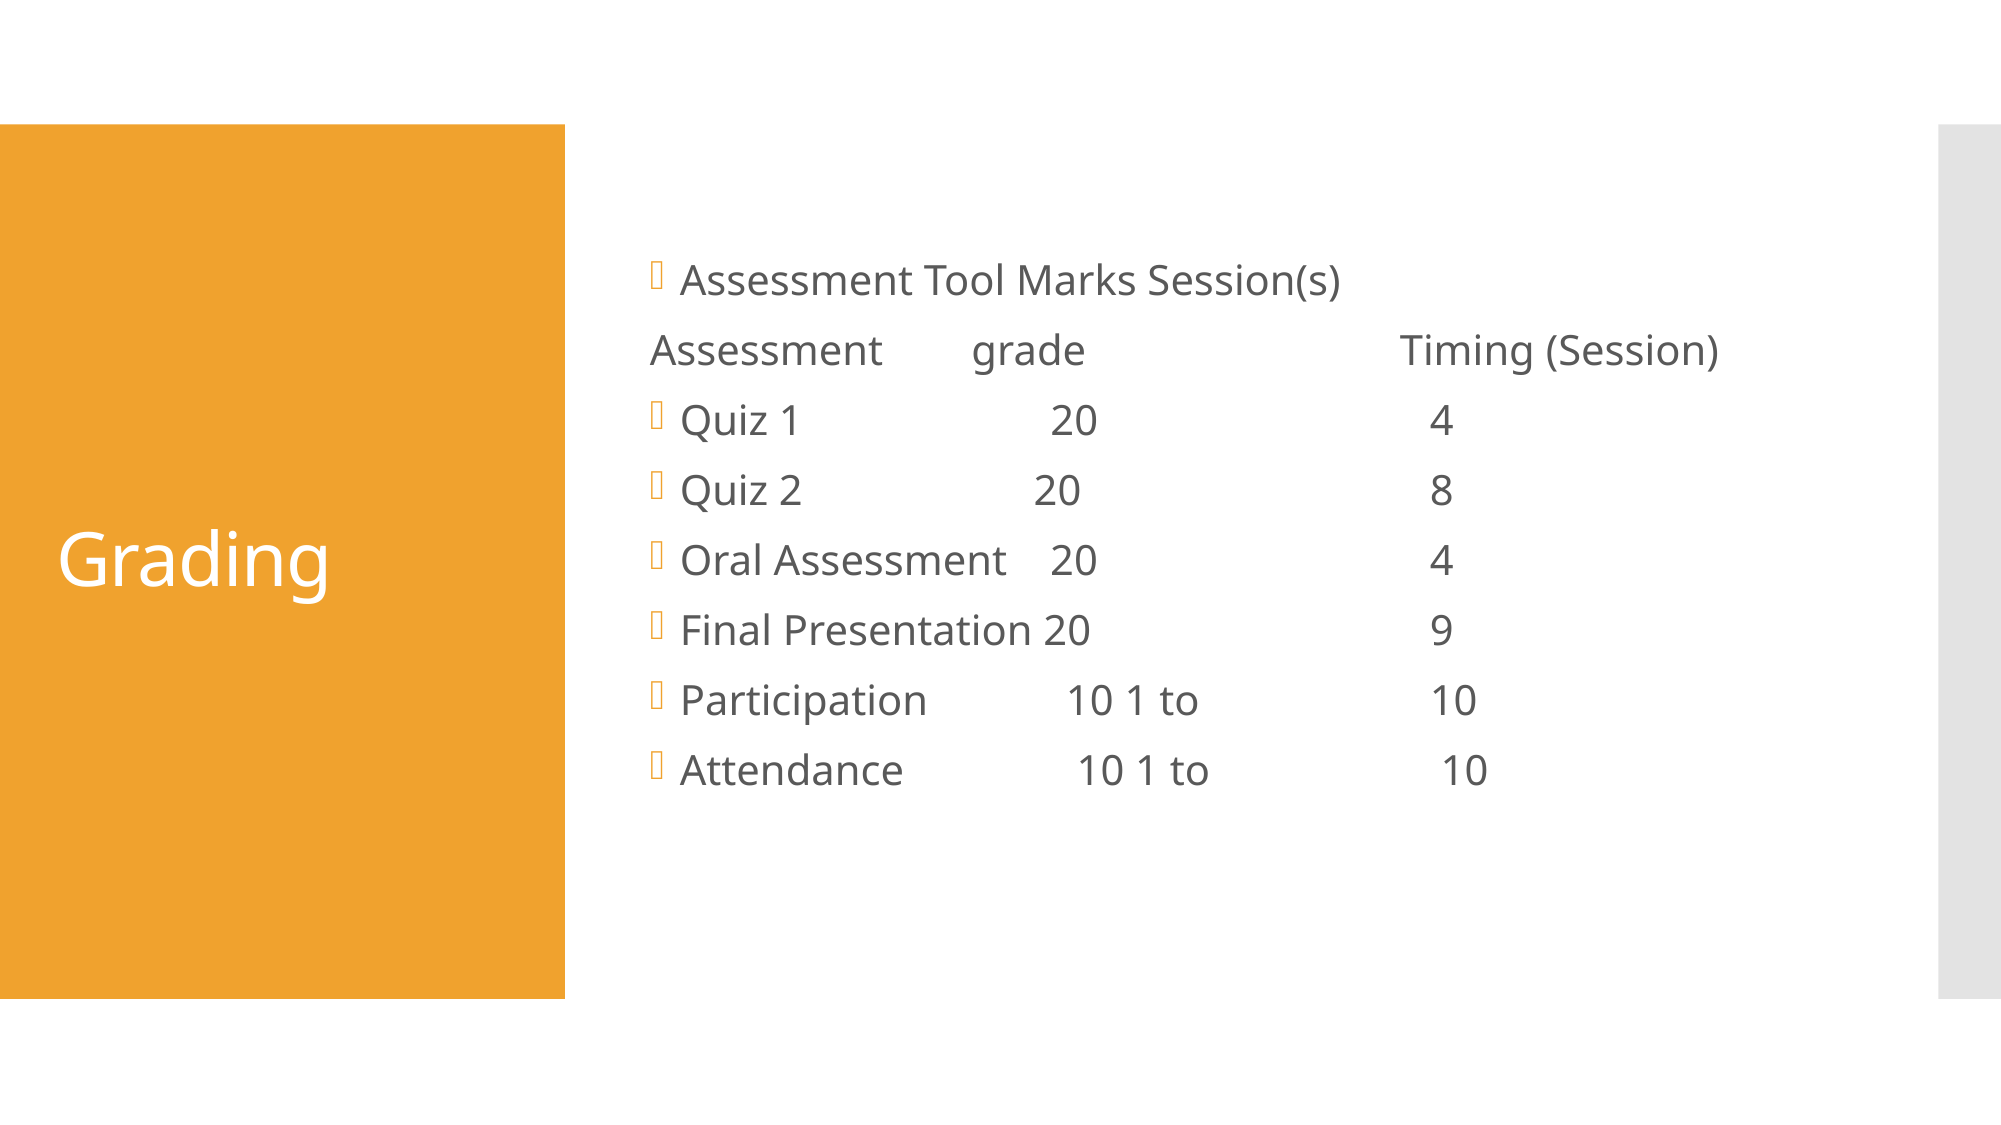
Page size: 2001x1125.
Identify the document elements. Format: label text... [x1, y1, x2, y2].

list Assessment Tool Marks Session(s) Assessment grade Timing (Session) Quiz 1 20 4 Quiz 2 20 8 Oral Assessment 20 4 Final Presentation 20 9 Participation 10 1 to 10 Attendance 10 1 to 10 [634, 141, 1835, 982]
title Grading [41, 184, 525, 940]
